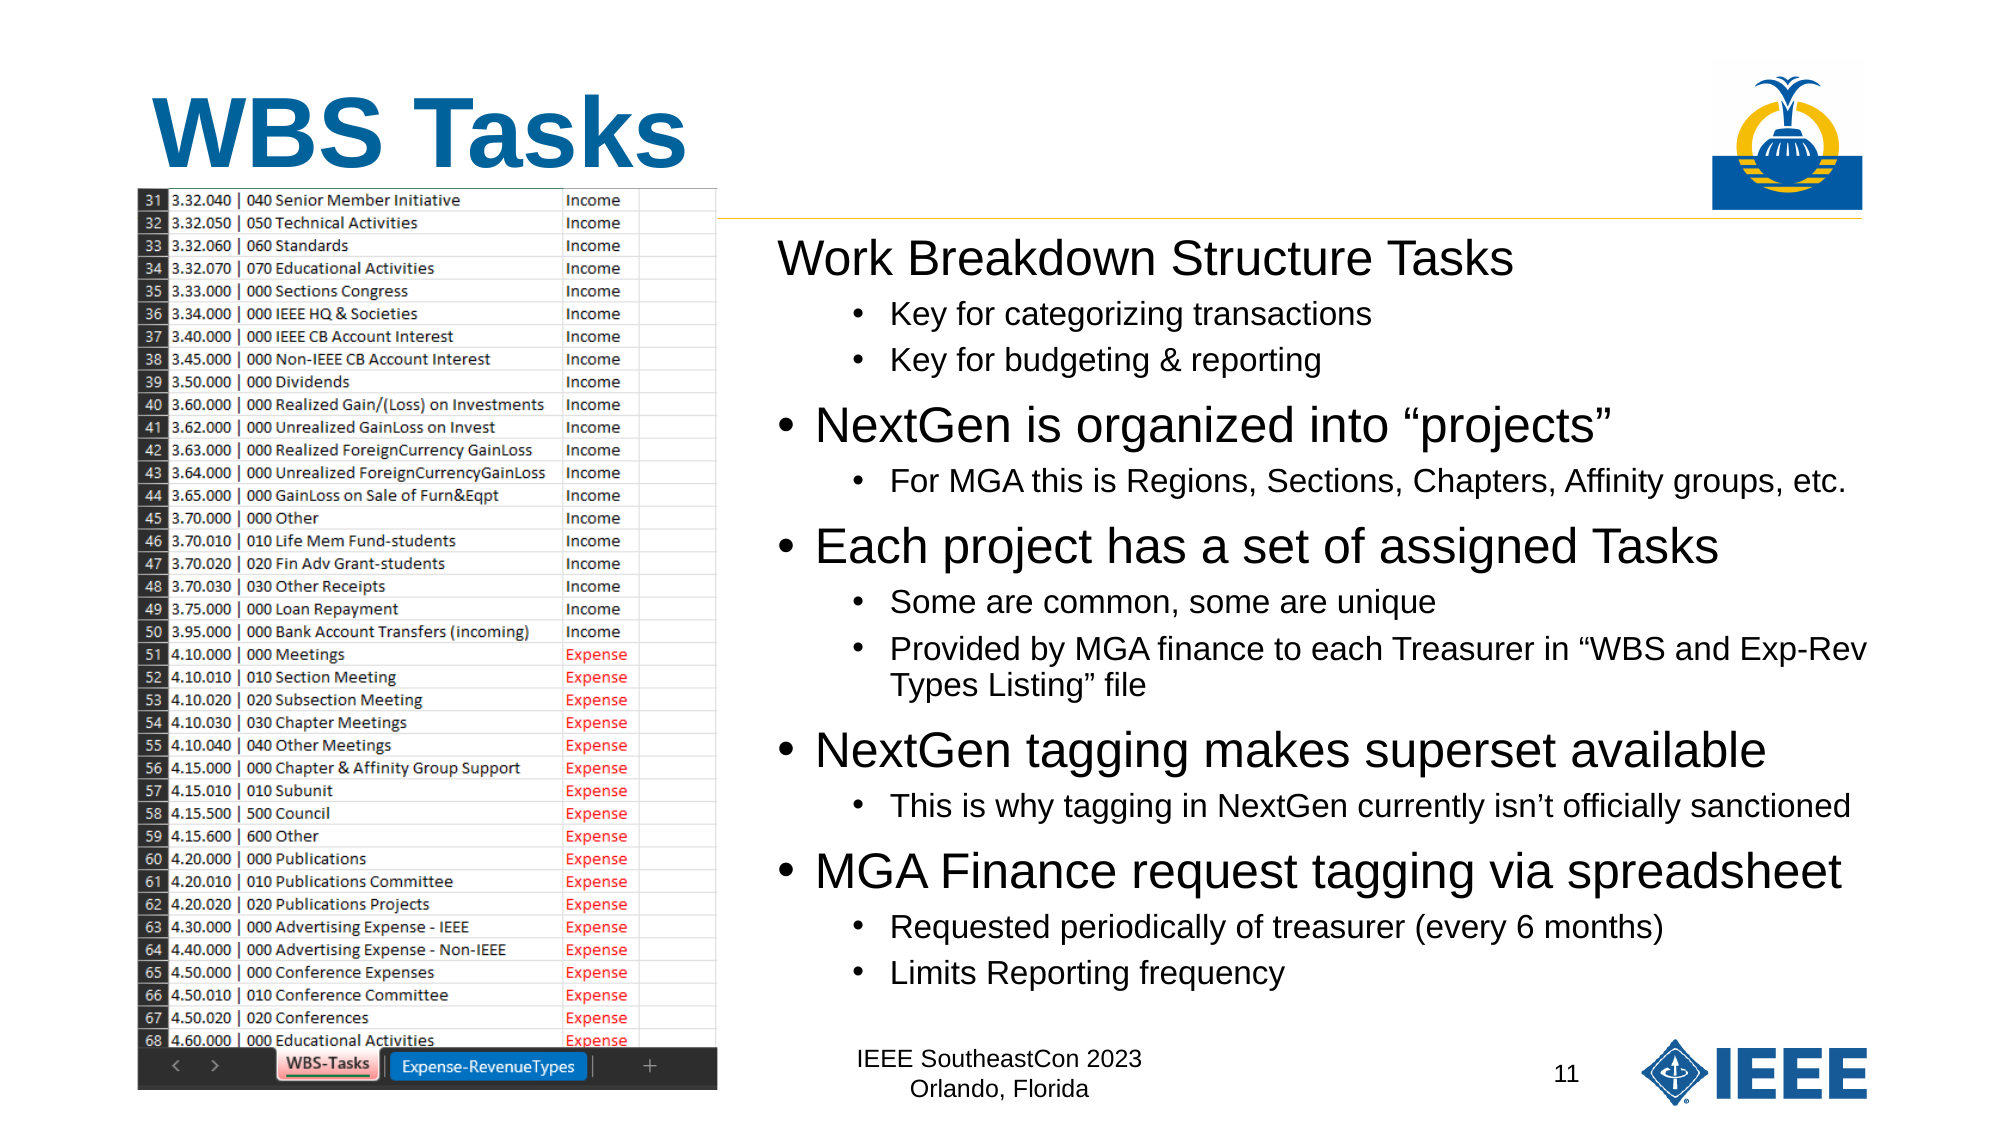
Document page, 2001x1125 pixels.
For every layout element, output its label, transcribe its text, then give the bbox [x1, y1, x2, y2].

picture [1712, 59, 1863, 210]
slide_number 11 [1538, 1042, 1863, 1103]
list Work Breakdown Structure Tasks Key for categorizing transactions Key for budgeting & reporting NextGen is organized into “projects” For MGA this is Regions, Sections, Chapters, Affinity groups, etc. Each project has a set of assigned Tasks Some are common, some are unique Provided by MGA finance to each Treasurer in “WBS and Exp-Rev Types Listing” file NextGen tagging makes superset available This is why tagging in NextGen currently isn’t officially sanctioned MGA Finance request tagging via spreadsheet Requested periodically of treasurer (every 6 months) Limits Reporting frequency [762, 224, 1888, 1035]
picture [1641, 1039, 1867, 1106]
footer IEEE SoutheastCon 2023 Orlando, Florida [662, 1042, 1338, 1103]
title WBS Tasks [137, 59, 1677, 210]
picture [137, 188, 718, 1090]
